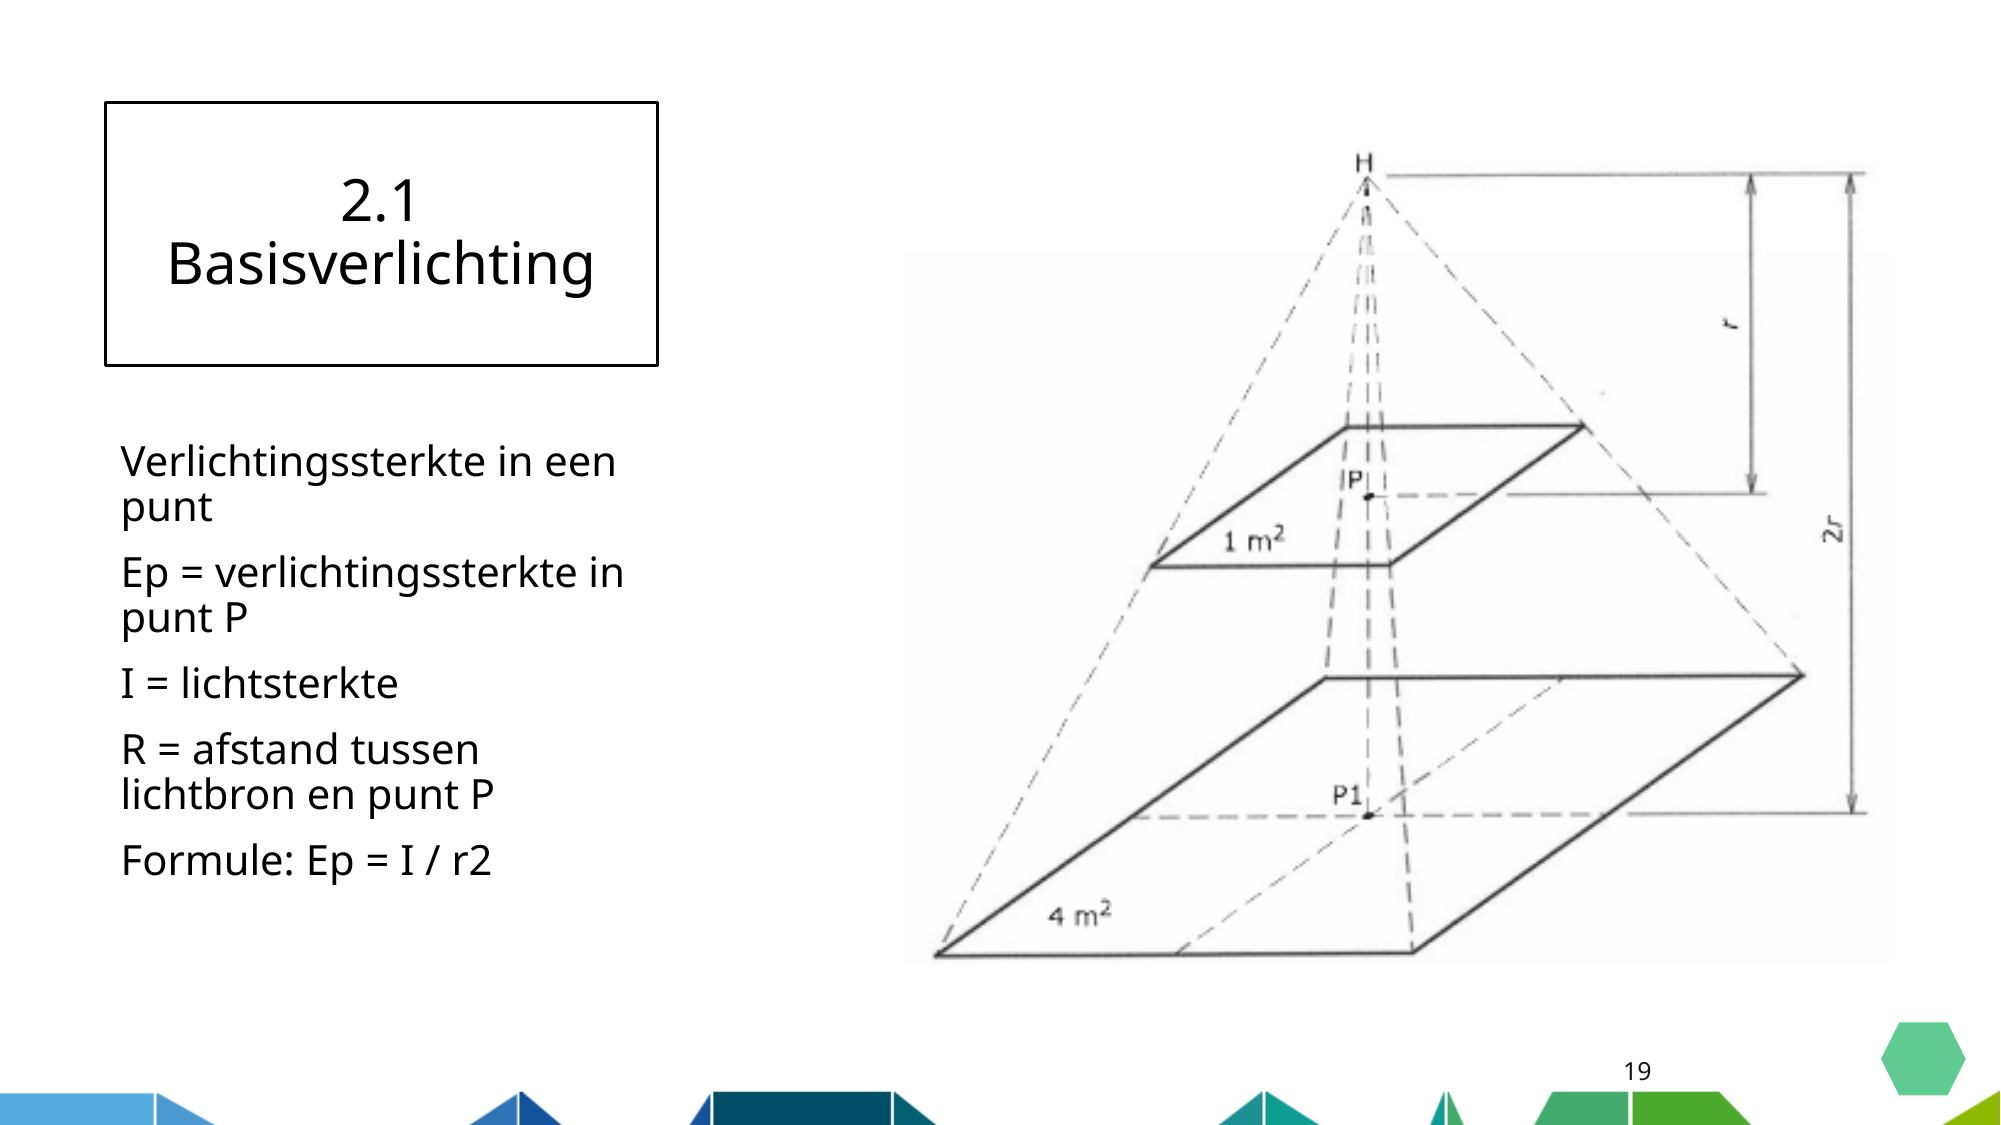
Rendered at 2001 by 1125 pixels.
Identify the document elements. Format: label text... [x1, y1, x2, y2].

picture [869, 133, 1895, 965]
list Verlichtingssterkte in een punt Ep = verlichtingssterkte in punt P I = lichtsterkte R = afstand tussen lichtbron en punt P Formule: Ep = I / r2 [105, 432, 658, 994]
title 2.1 Basisverlichting [105, 102, 658, 366]
picture [0, 1086, 2000, 1125]
slide_number 19 [1412, 1042, 1863, 1103]
